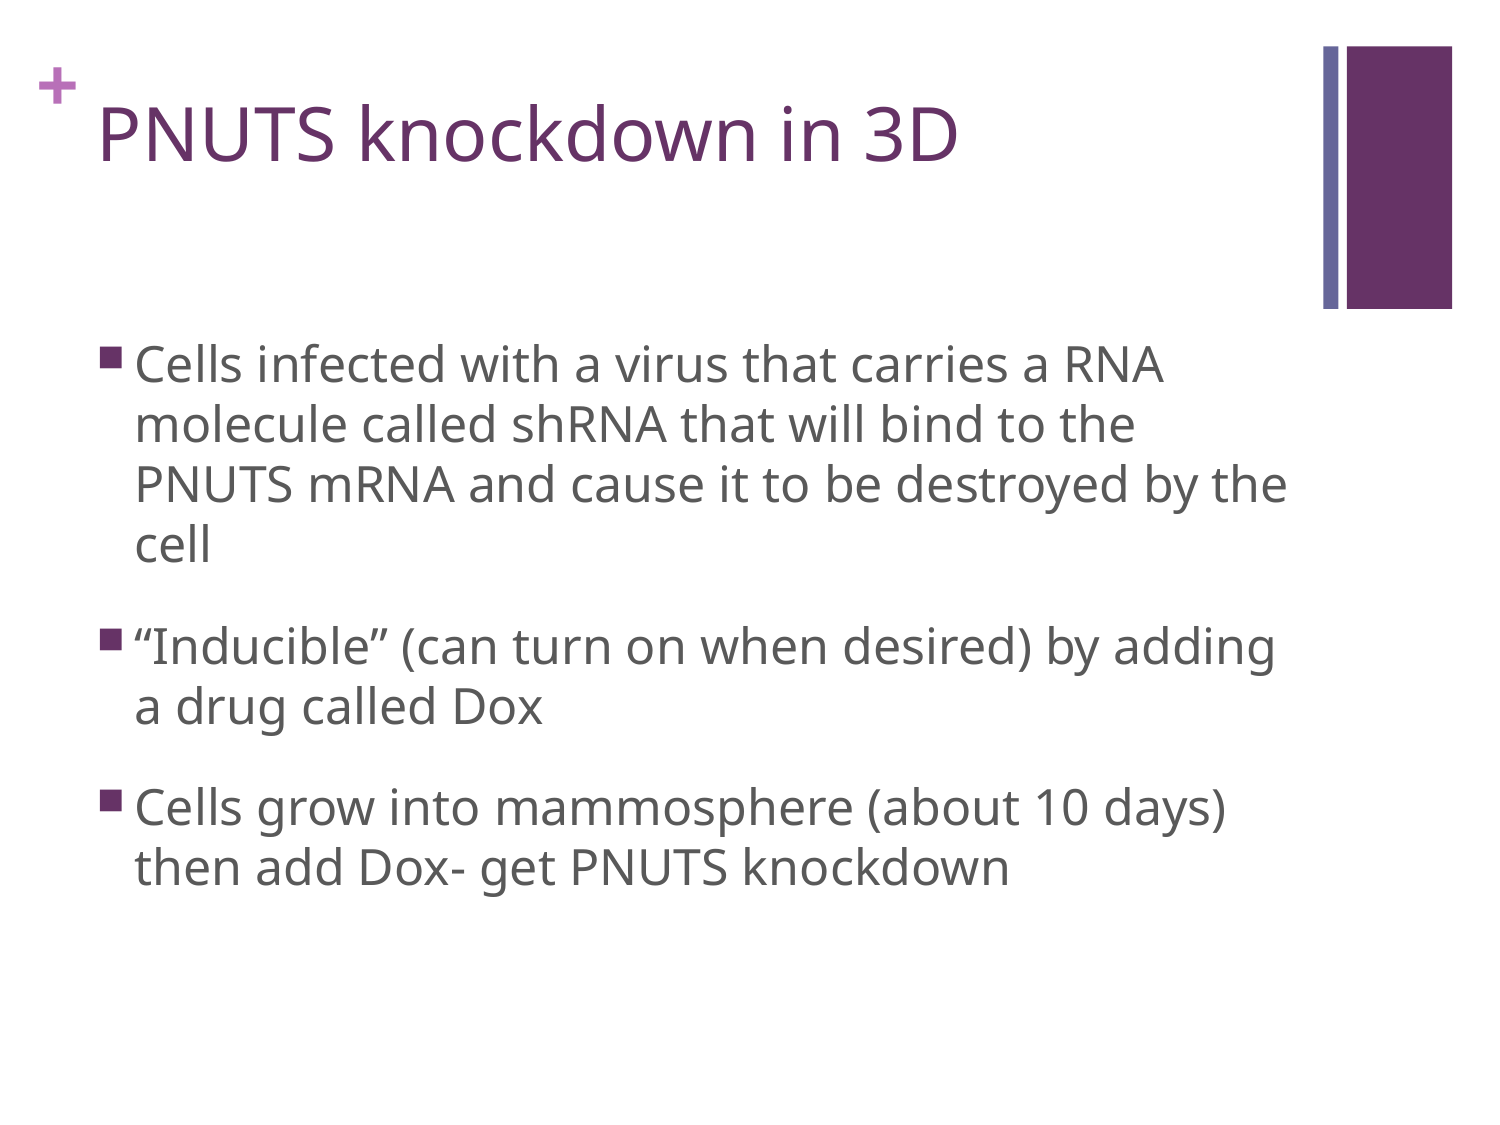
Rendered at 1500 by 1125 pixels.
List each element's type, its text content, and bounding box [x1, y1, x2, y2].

title PNUTS knockdown in 3D [81, 79, 1322, 263]
list Cells infected with a virus that carries a RNA molecule called shRNA that will bind to the PNUTS mRNA and cause it to be destroyed by the cell “Inducible” (can turn on when desired) by adding a drug called Dox Cells grow into mammosphere (about 10 days) then add Dox- get PNUTS knockdown [81, 324, 1322, 1005]
